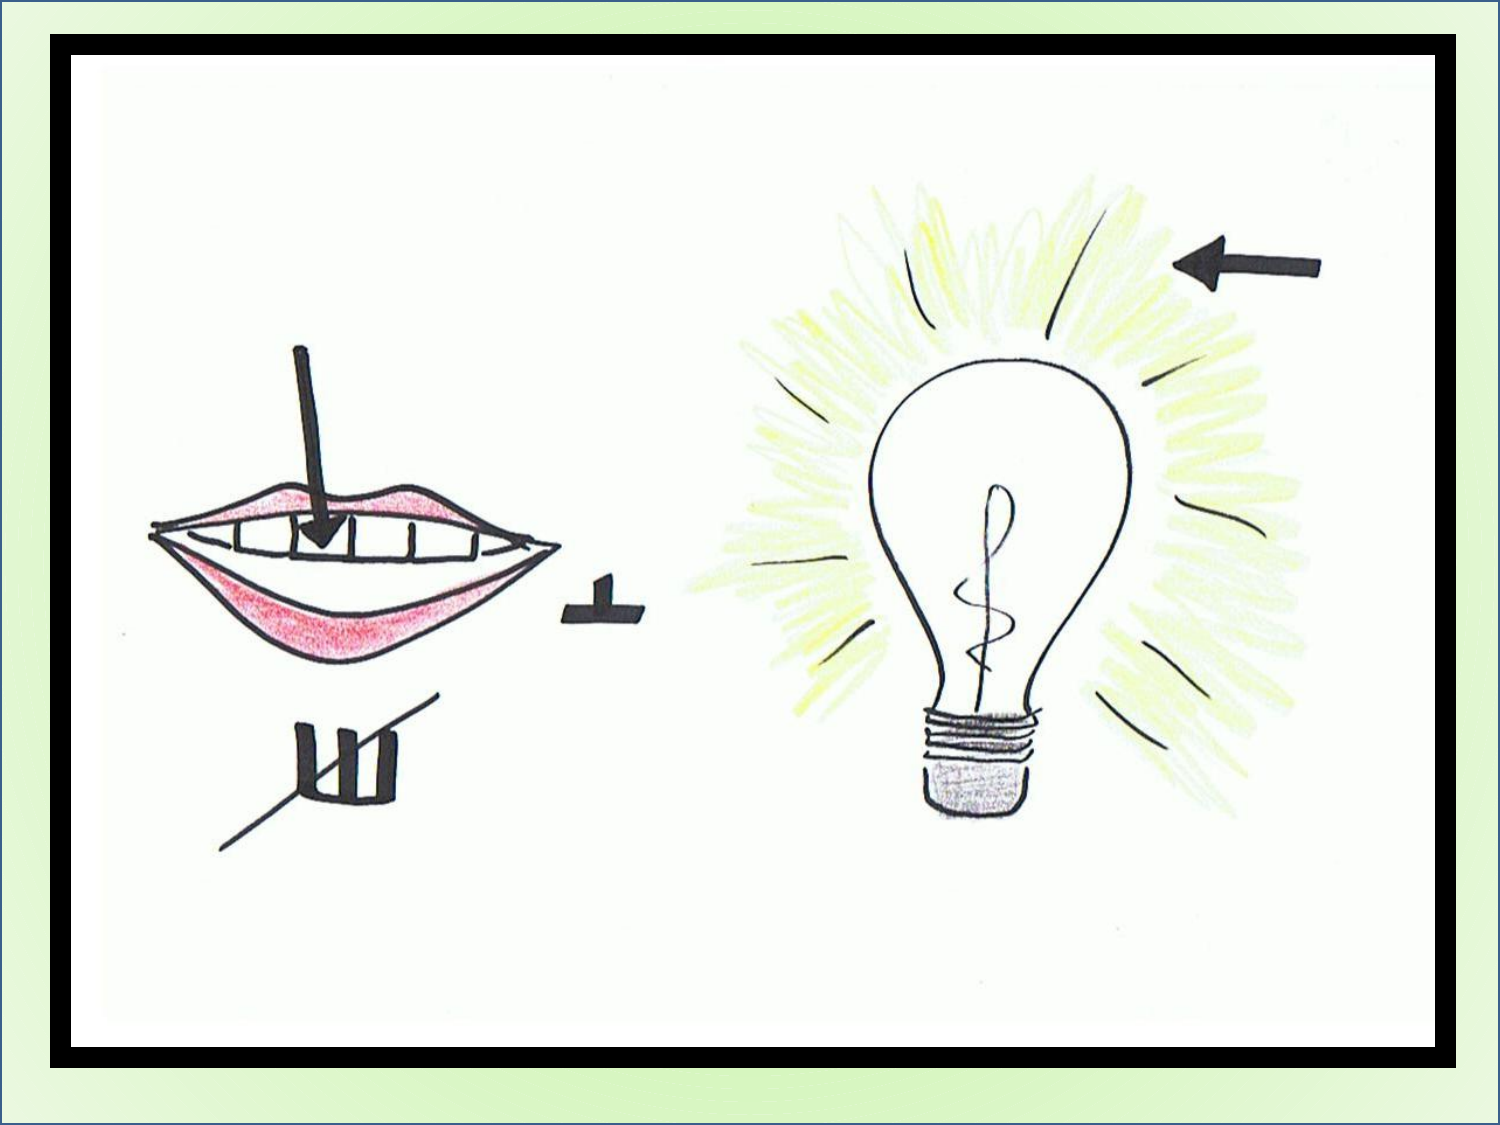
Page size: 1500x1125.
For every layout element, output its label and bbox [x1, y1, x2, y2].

text_box [0, 0, 1500, 1125]
picture [70, 54, 1436, 1048]
